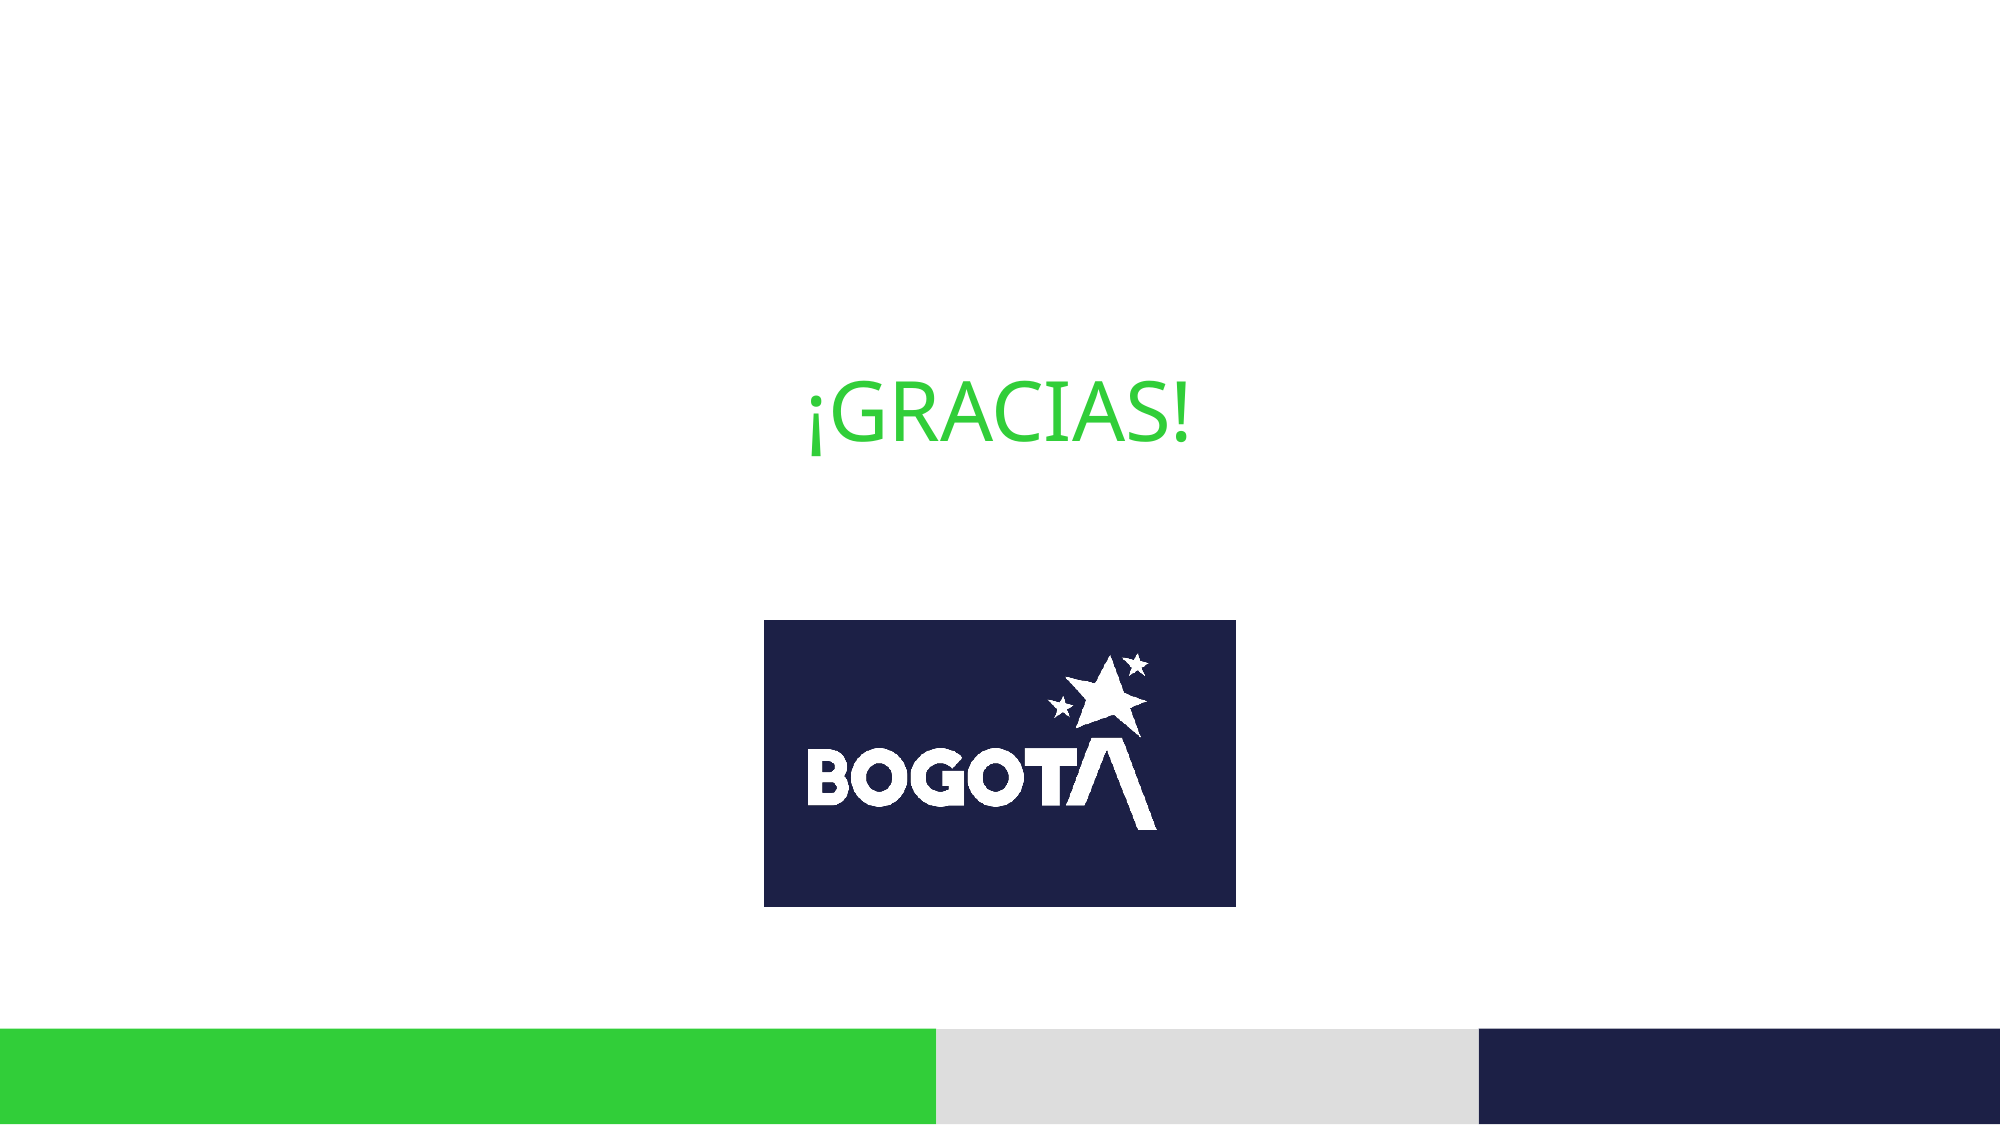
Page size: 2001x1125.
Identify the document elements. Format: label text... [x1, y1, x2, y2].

picture [763, 619, 1237, 908]
text_box [1478, 1028, 2000, 1125]
text_box [0, 1028, 937, 1125]
text_box [937, 1029, 1479, 1125]
text_box ¡GRACIAS! [60, 358, 1940, 498]
